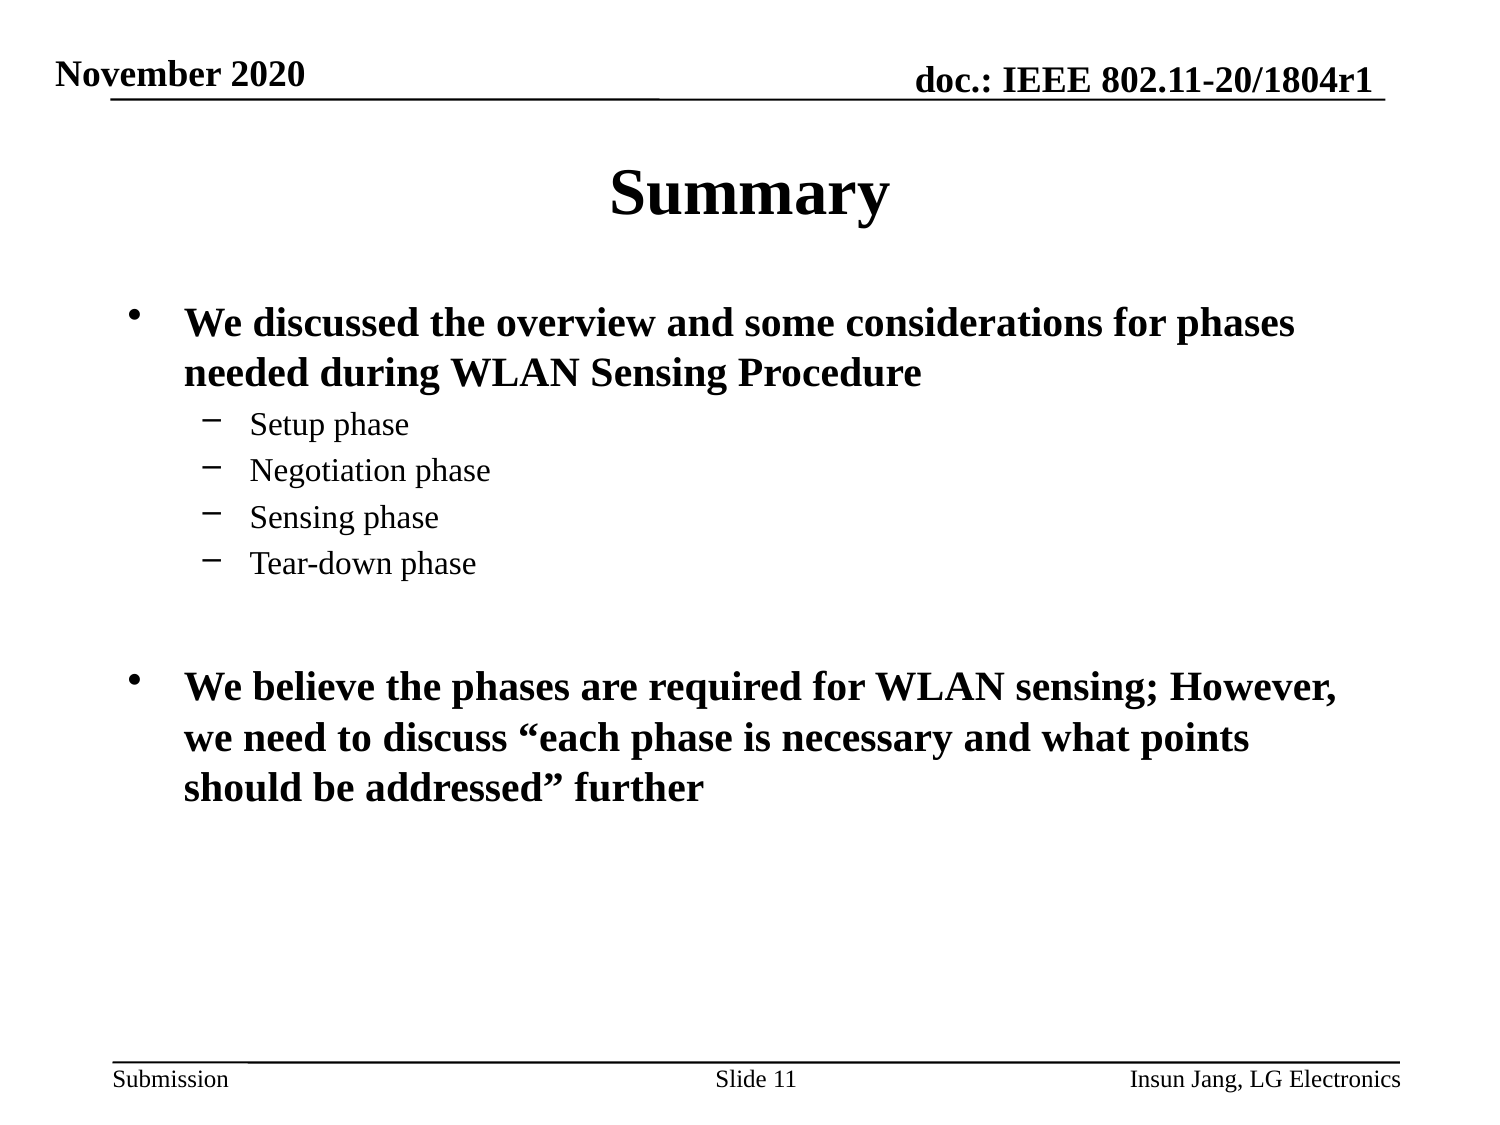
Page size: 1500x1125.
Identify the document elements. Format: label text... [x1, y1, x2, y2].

slide_number Slide 11 [712, 1061, 800, 1093]
list We discussed the overview and some considerations for phases needed during WLAN Sensing Procedure Setup phase Negotiation phase Sensing phase Tear-down phase We believe the phases are required for WLAN sensing; However, we need to discuss “each phase is necessary and what points should be addressed” further [112, 287, 1388, 1000]
footer Insun Jang, LG Electronics [1125, 1061, 1402, 1093]
title Summary [112, 112, 1388, 263]
